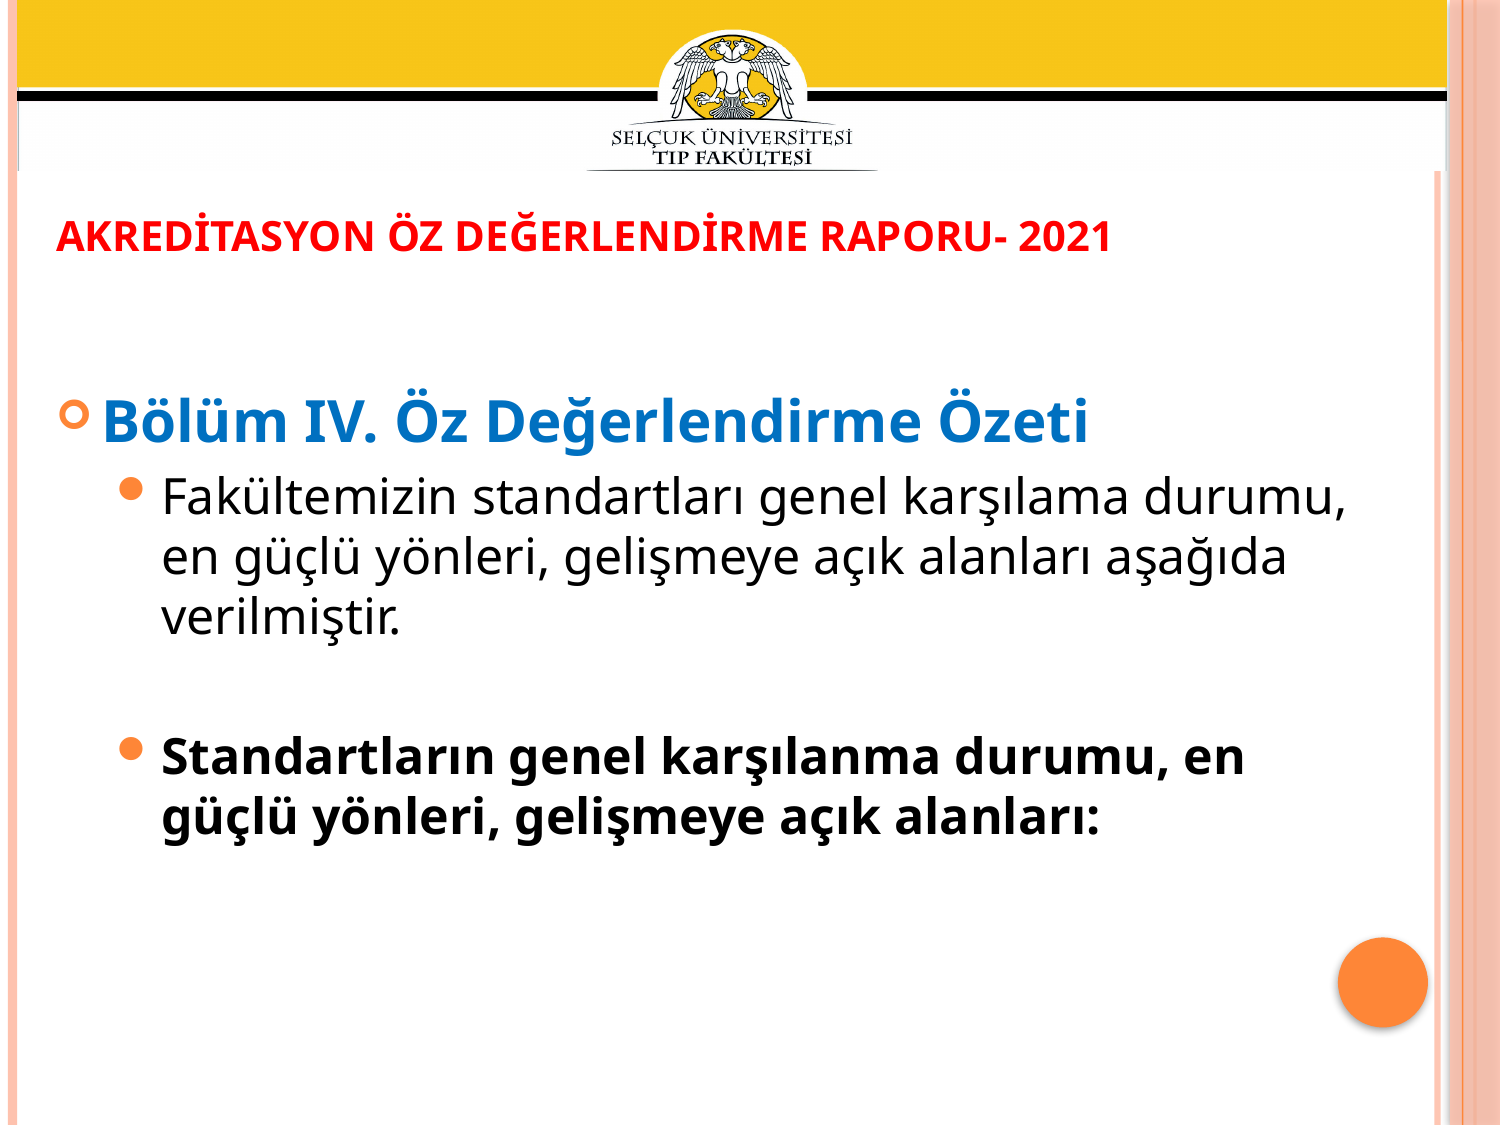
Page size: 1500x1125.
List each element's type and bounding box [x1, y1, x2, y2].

title [41, 184, 1412, 268]
picture [17, 0, 1448, 172]
list [41, 377, 1412, 858]
